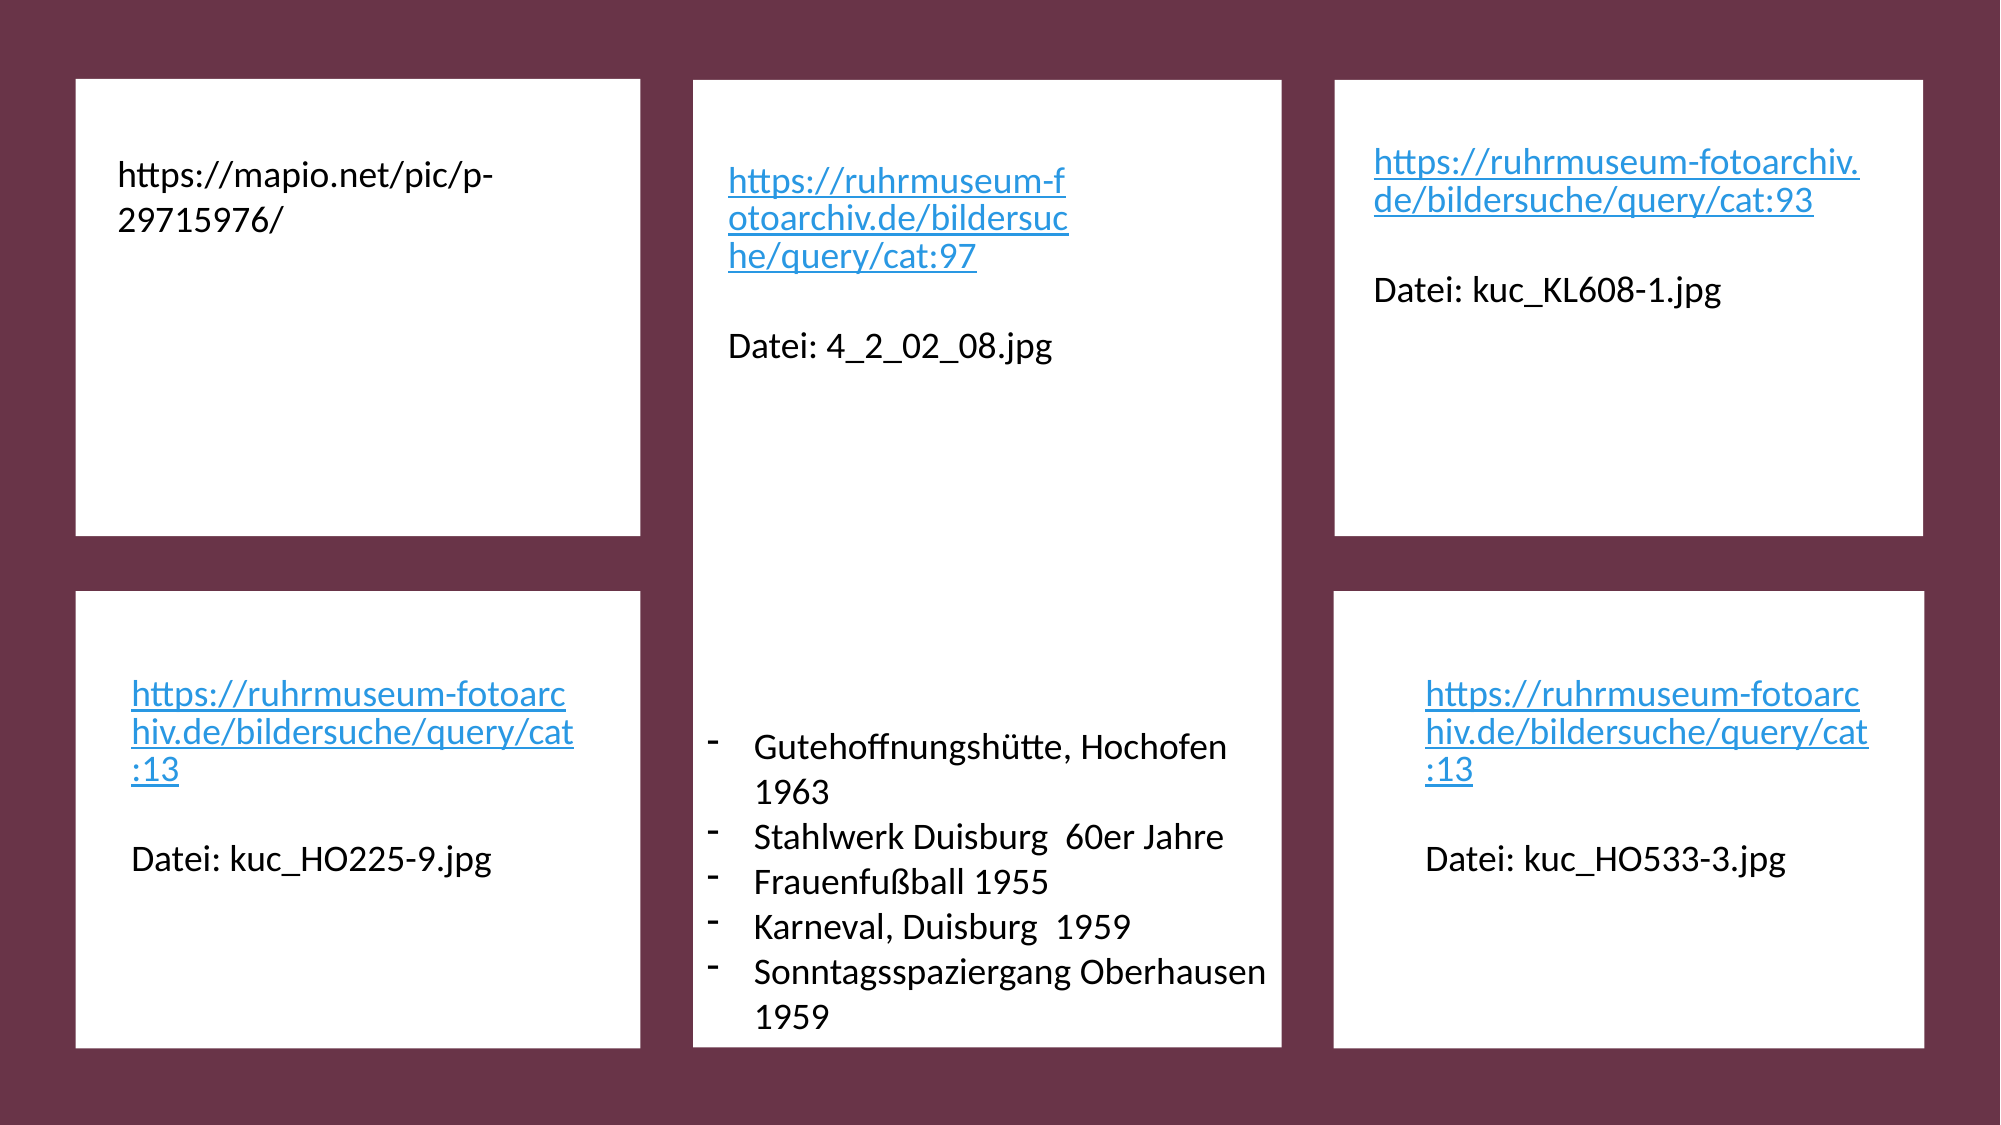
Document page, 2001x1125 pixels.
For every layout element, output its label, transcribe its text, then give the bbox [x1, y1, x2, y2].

text_box [0, 0, 2000, 1125]
text_box [1332, 590, 1926, 1050]
text_box [1333, 79, 1924, 537]
text_box https://ruhrmuseum-fotoarchiv.de/bildersuche/query/cat:93 Datei: kuc_KL608-1.jpg [1359, 130, 1875, 280]
text_box [74, 590, 642, 1050]
text_box https://ruhrmuseum-fotoarchiv.de/bildersuche/query/cat:97 Datei: 4_2_02_08.jpg [713, 148, 1099, 298]
text_box [74, 77, 642, 537]
text_box Gutehoffnungshütte, Hochofen 1963 Stahlwerk Duisburg 60er Jahre Frauenfußball 1955 Karneval, Duisburg 1959 Sonntagsspaziergang Oberhausen 1959 [692, 715, 1285, 1045]
text_box https://ruhrmuseum-fotoarchiv.de/bildersuche/query/cat:13 Datei: kuc_HO533-3.jpg [1410, 661, 1884, 812]
text_box [692, 79, 1283, 715]
text_box https://mapio.net/pic/p-29715976/ [102, 142, 552, 248]
text_box [692, 1045, 1283, 1049]
text_box https://ruhrmuseum-fotoarchiv.de/bildersuche/query/cat:13 Datei: kuc_HO225-9.jpg [116, 661, 595, 812]
